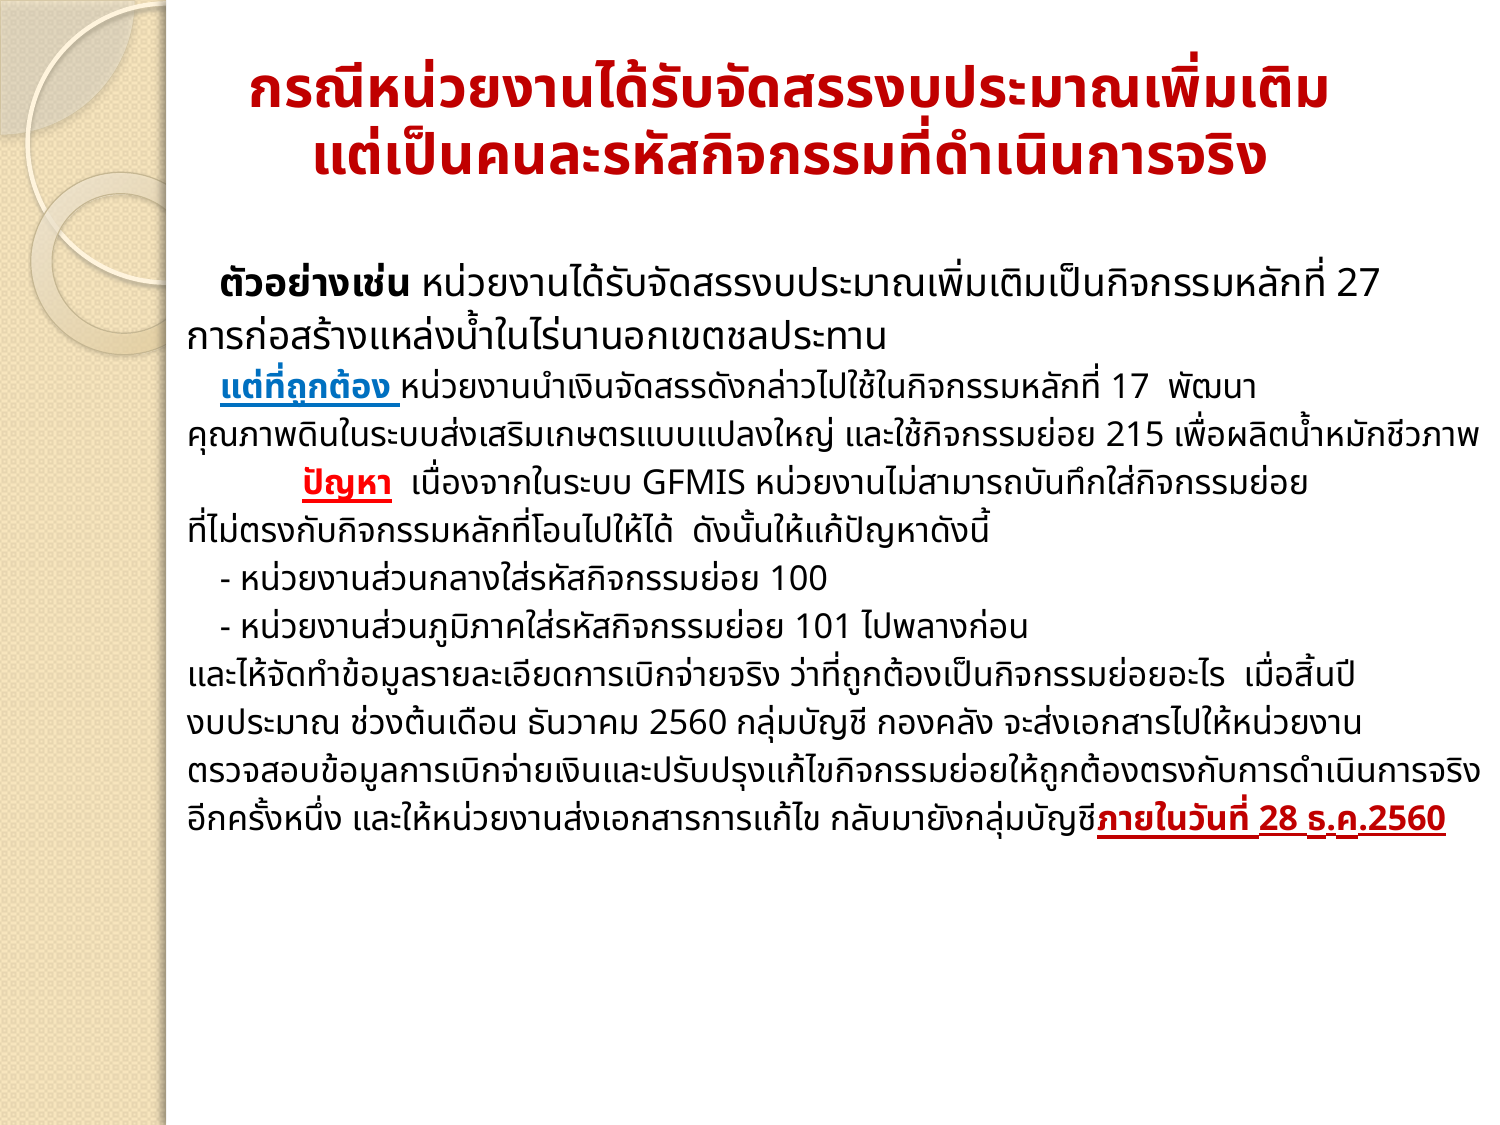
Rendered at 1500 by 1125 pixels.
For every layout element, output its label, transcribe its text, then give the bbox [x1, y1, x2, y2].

title กรณีหน่วยงานได้รับจัดสรรงบประมาณเพิ่มเติม แต่เป็นคนละรหัสกิจกรรมที่ดำเนินการจริง [174, 24, 1405, 213]
list ตัวอย่างเช่น หน่วยงานได้รับจัดสรรงบประมาณเพิ่มเติมเป็นกิจกรรมหลักที่ 27 การก่อสร้างแหล่งน้ำในไร่นานอกเขตชลประทาน แต่ที่ถูกต้อง หน่วยงานนำเงินจัดสรรดังกล่าวไปใช้ในกิจกรรมหลักที่ 17 พัฒนา คุณภาพดินในระบบส่งเสริมเกษตรแบบแปลงใหญ่ และใช้กิจกรรมย่อย 215 เพื่อผลิตน้ำหมักชีวภาพ ปัญหา เนื่องจากในระบบ GFMIS หน่วยงานไม่สามารถบันทึกใส่กิจกรรมย่อย ที่ไม่ตรงกับกิจกรรมหลักที่โอนไปให้ได้ ดังนั้นให้แก้ปัญหาดังนี้ - หน่วยงานส่วนกลางใส่รหัสกิจกรรมย่อย 100 - หน่วยงานส่วนภูมิภาคใส่รหัสกิจกรรมย่อย 101 ไปพลางก่อน และไห้จัดทำข้อมูลรายละเอียดการเบิกจ่ายจริง ว่าที่ถูกต้องเป็นกิจกรรมย่อยอะไร เมื่อสิ้นปี งบประมาณ ช่วงต้นเดือน ธันวาคม 2560 กลุ่มบัญชี กองคลัง จะส่งเอกสารไปให้หน่วยงาน ตรวจสอบข้อมูลการเบิกจ่ายเงินและปรับปรุงแก้ไขกิจกรรมย่อยให้ถูกต้องตรงกับการดำเนินการจริง อีกครั้งหนึ่ง และให้หน่วยงานส่งเอกสารการแก้ไข กลับมายังกลุ่มบัญชีภายในวันที่ 28 ธ.ค.2560 [162, 249, 1500, 1013]
